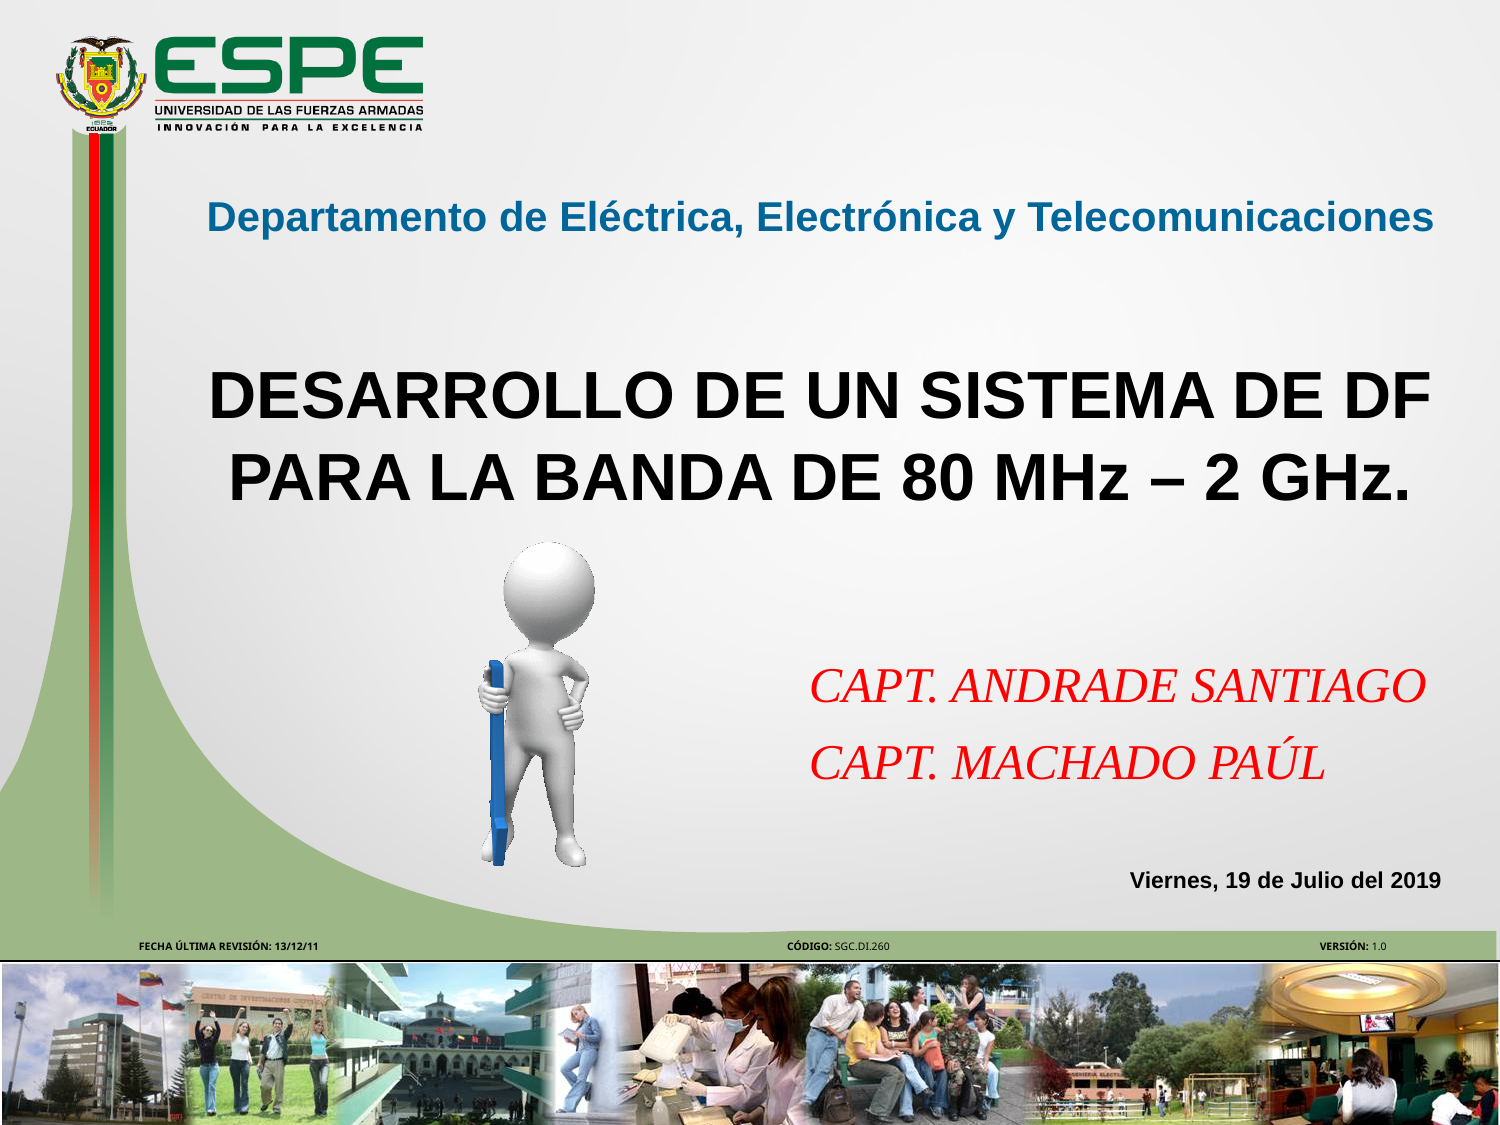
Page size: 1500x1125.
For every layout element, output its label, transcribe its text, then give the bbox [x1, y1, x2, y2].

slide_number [63, 928, 396, 965]
footer CÓDIGO: SGC.DI.260 [719, 928, 958, 964]
text_box Viernes, 19 de Julio del 2019 [1070, 857, 1500, 901]
picture [416, 498, 746, 921]
picture [56, 36, 423, 131]
text_box CAPT. ANDRADE SANTIAGO CAPT. MACHADO PAÚL [794, 627, 1500, 798]
text_box Departamento de Eléctrica, Electrónica y Telecomunicaciones [191, 181, 1450, 247]
picture [0, 962, 1500, 1125]
slide_number VERSIÓN: 1.0 [1281, 928, 1425, 964]
text_box DESARROLLO DE UN SISTEMA DE DF PARA LA BANDA DE 80 MHz – 2 GHz. [115, 342, 1500, 613]
